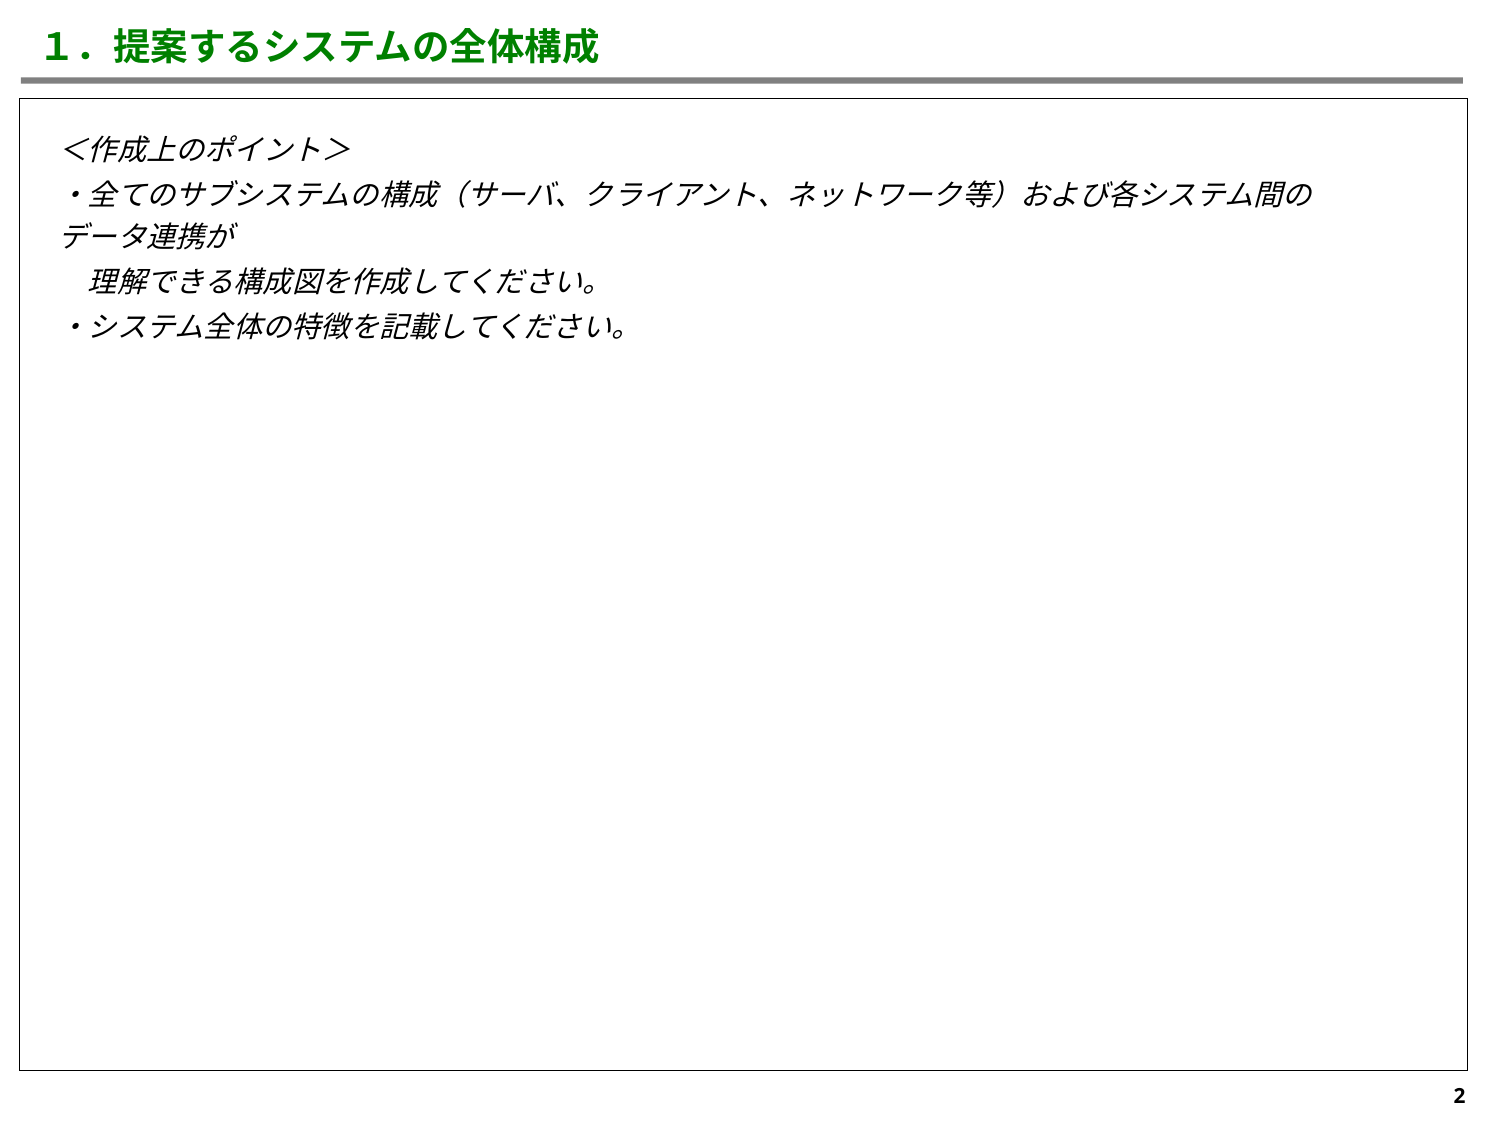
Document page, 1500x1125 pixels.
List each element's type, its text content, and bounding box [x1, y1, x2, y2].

text_box ＜作成上のポイント＞ ・全てのサブシステムの構成（サーバ、クライアント、ネットワーク等）および各システム間のデータ連携が 理解できる構成図を作成してください。 ・システム全体の特徴を記載してください。 [43, 117, 1353, 351]
slide_number 2 [1404, 1071, 1500, 1125]
title １．提案するシステムの全体構成 [38, 15, 1388, 68]
